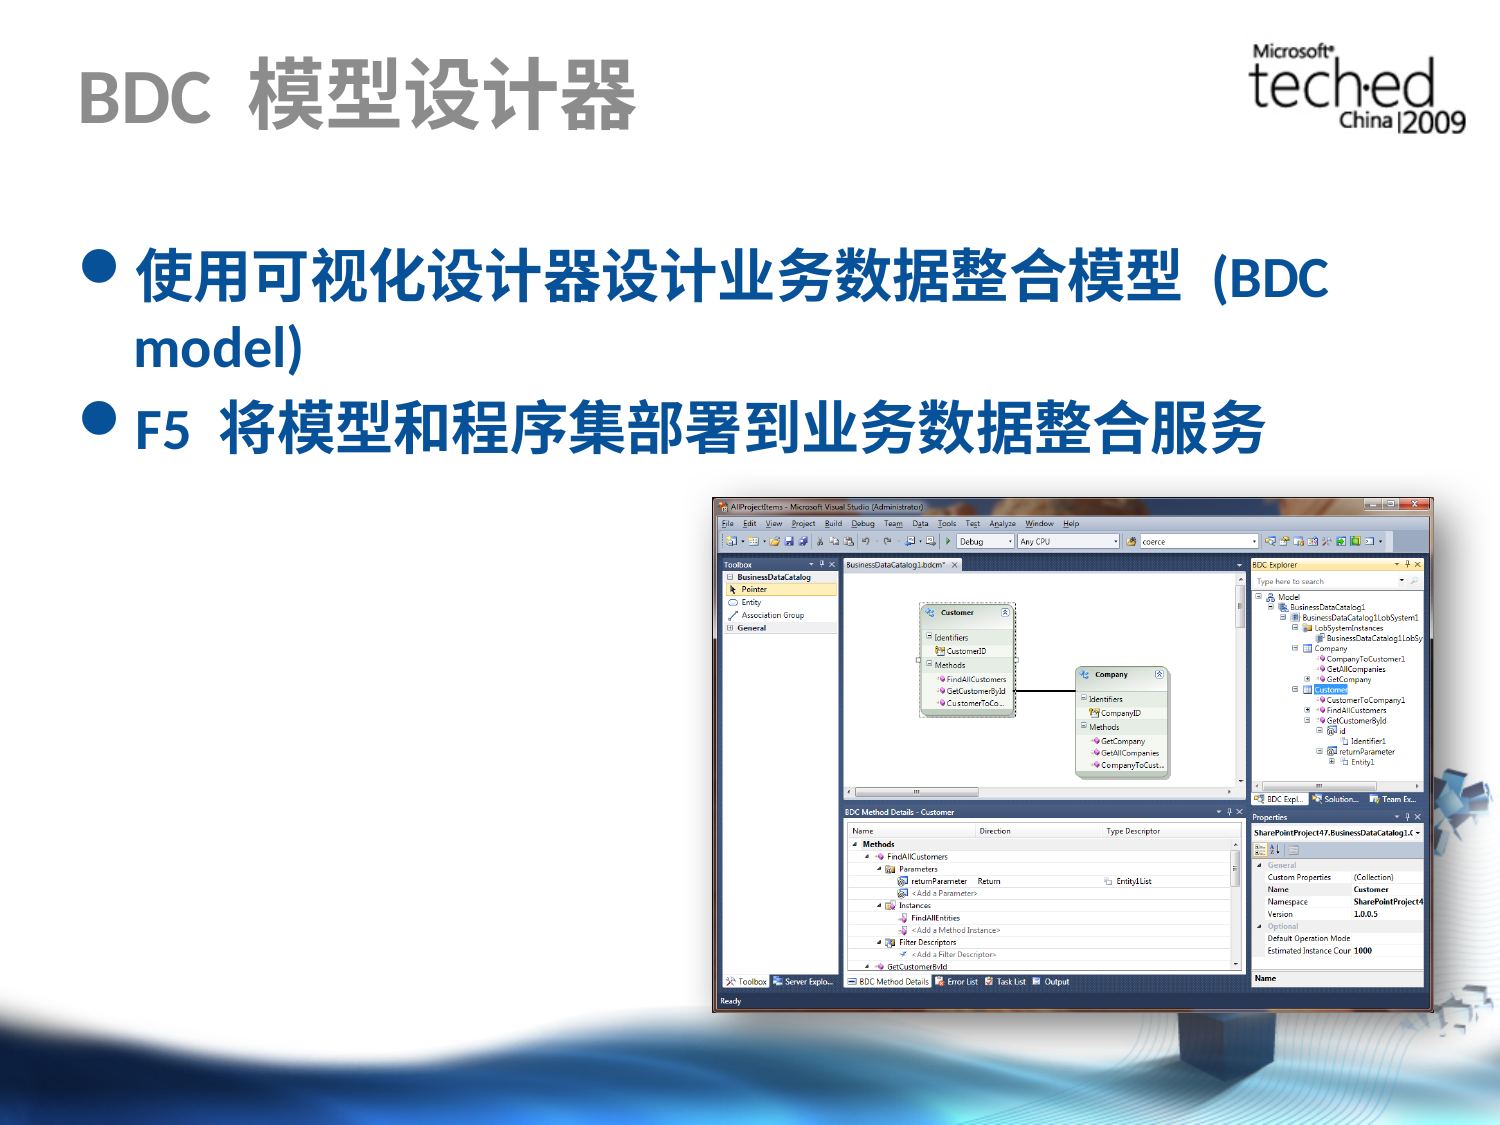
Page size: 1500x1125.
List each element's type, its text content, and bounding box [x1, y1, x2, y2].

list 使用可视化设计器设计业务数据整合模型 (BDC model) F5 将模型和程序集部署到业务数据整合服务 [62, 231, 1438, 437]
title BDC 模型设计器 [62, 37, 1438, 147]
picture [0, 0, 1500, 1125]
